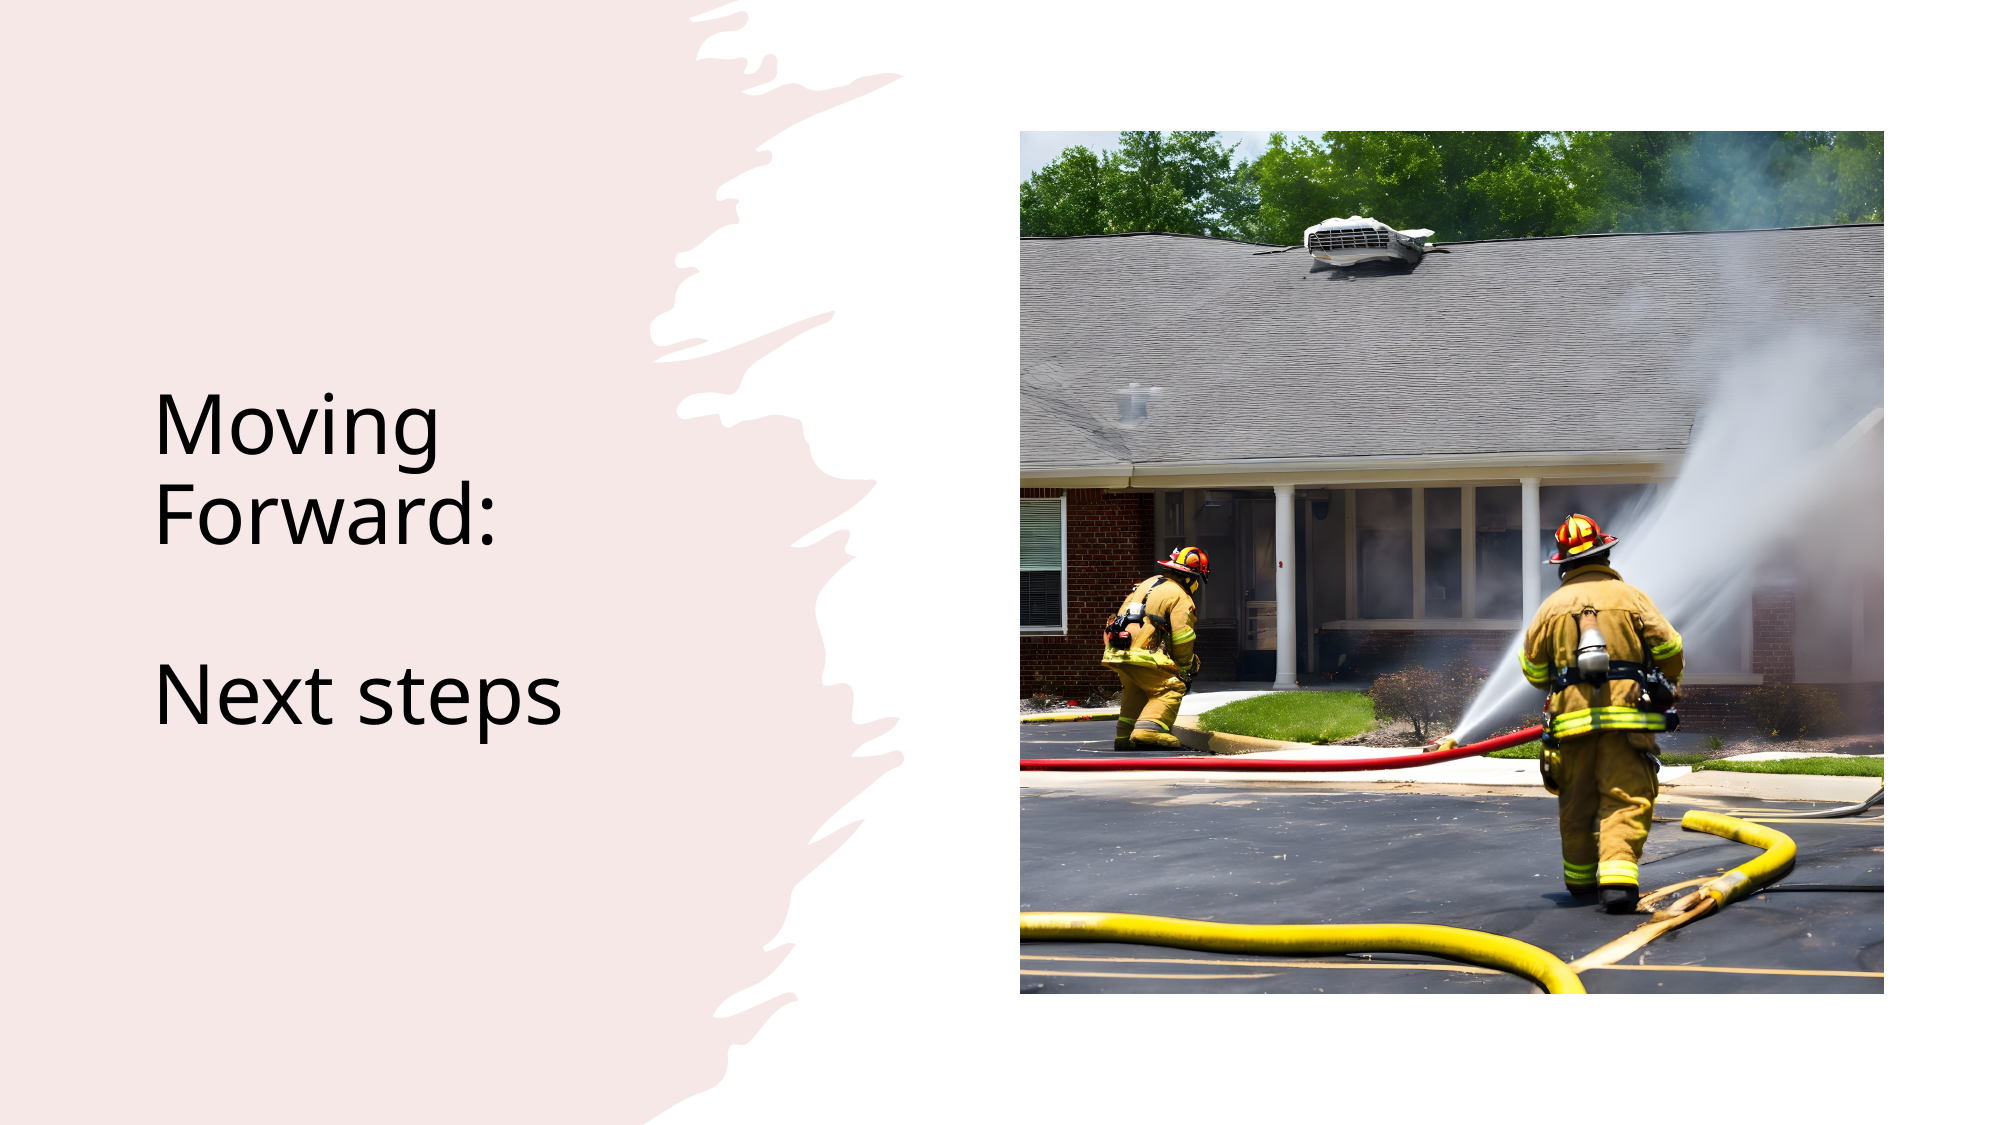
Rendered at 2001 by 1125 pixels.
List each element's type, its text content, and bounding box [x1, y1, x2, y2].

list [1020, 131, 1884, 994]
text_box [645, 0, 2000, 1125]
text_box [0, 0, 904, 1125]
title Moving Forward: Next steps [137, 116, 716, 1008]
